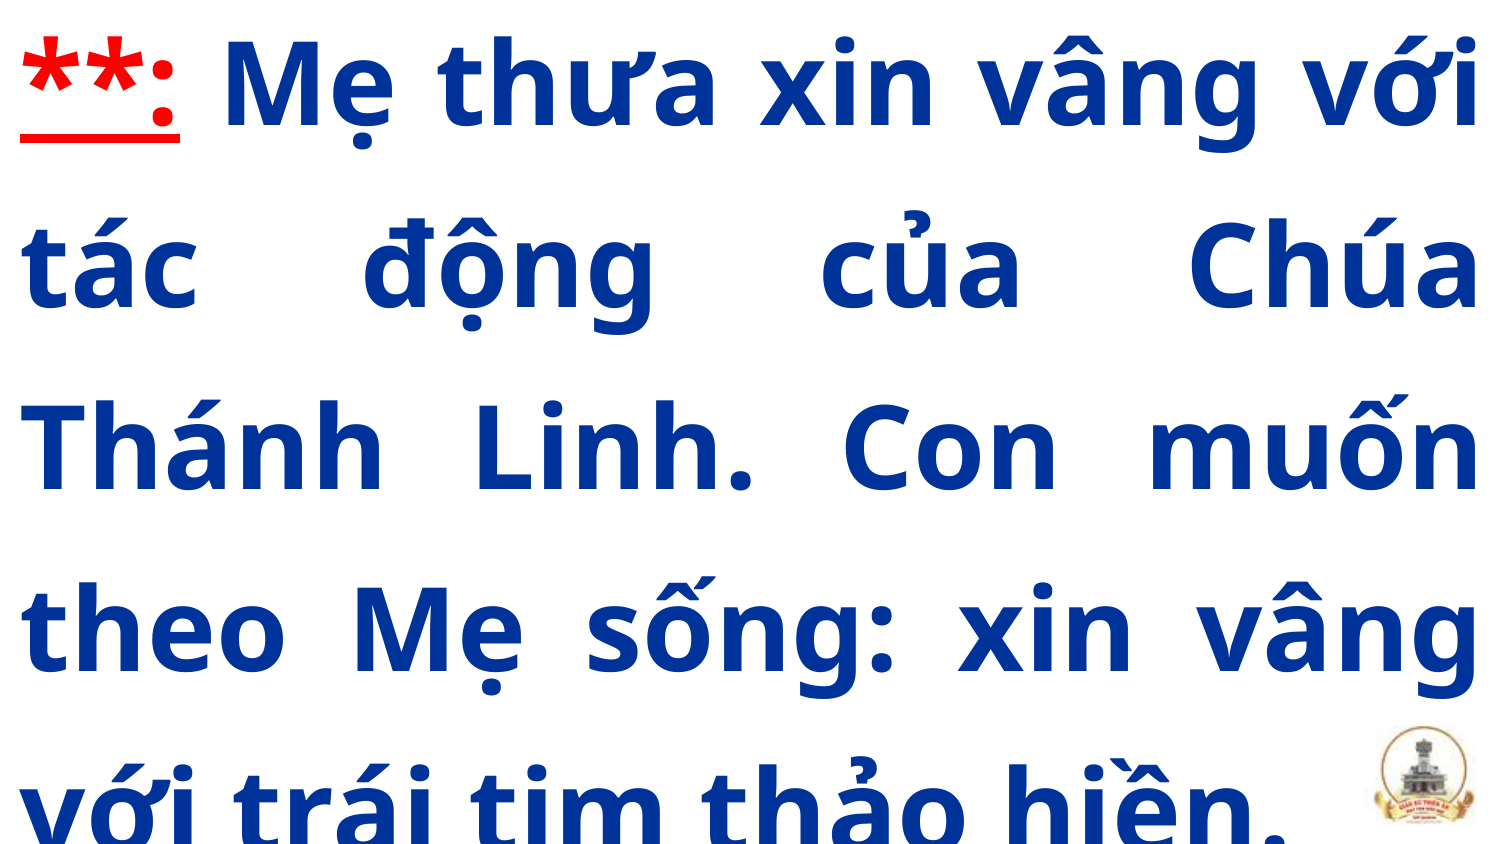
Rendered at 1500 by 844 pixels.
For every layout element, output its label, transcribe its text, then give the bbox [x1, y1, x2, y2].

list **: Mẹ thưa xin vâng với tác động của Chúa Thánh Linh. Con muốn theo Mẹ sống: xin vâng với trái tim thảo hiền. [0, 0, 1500, 844]
